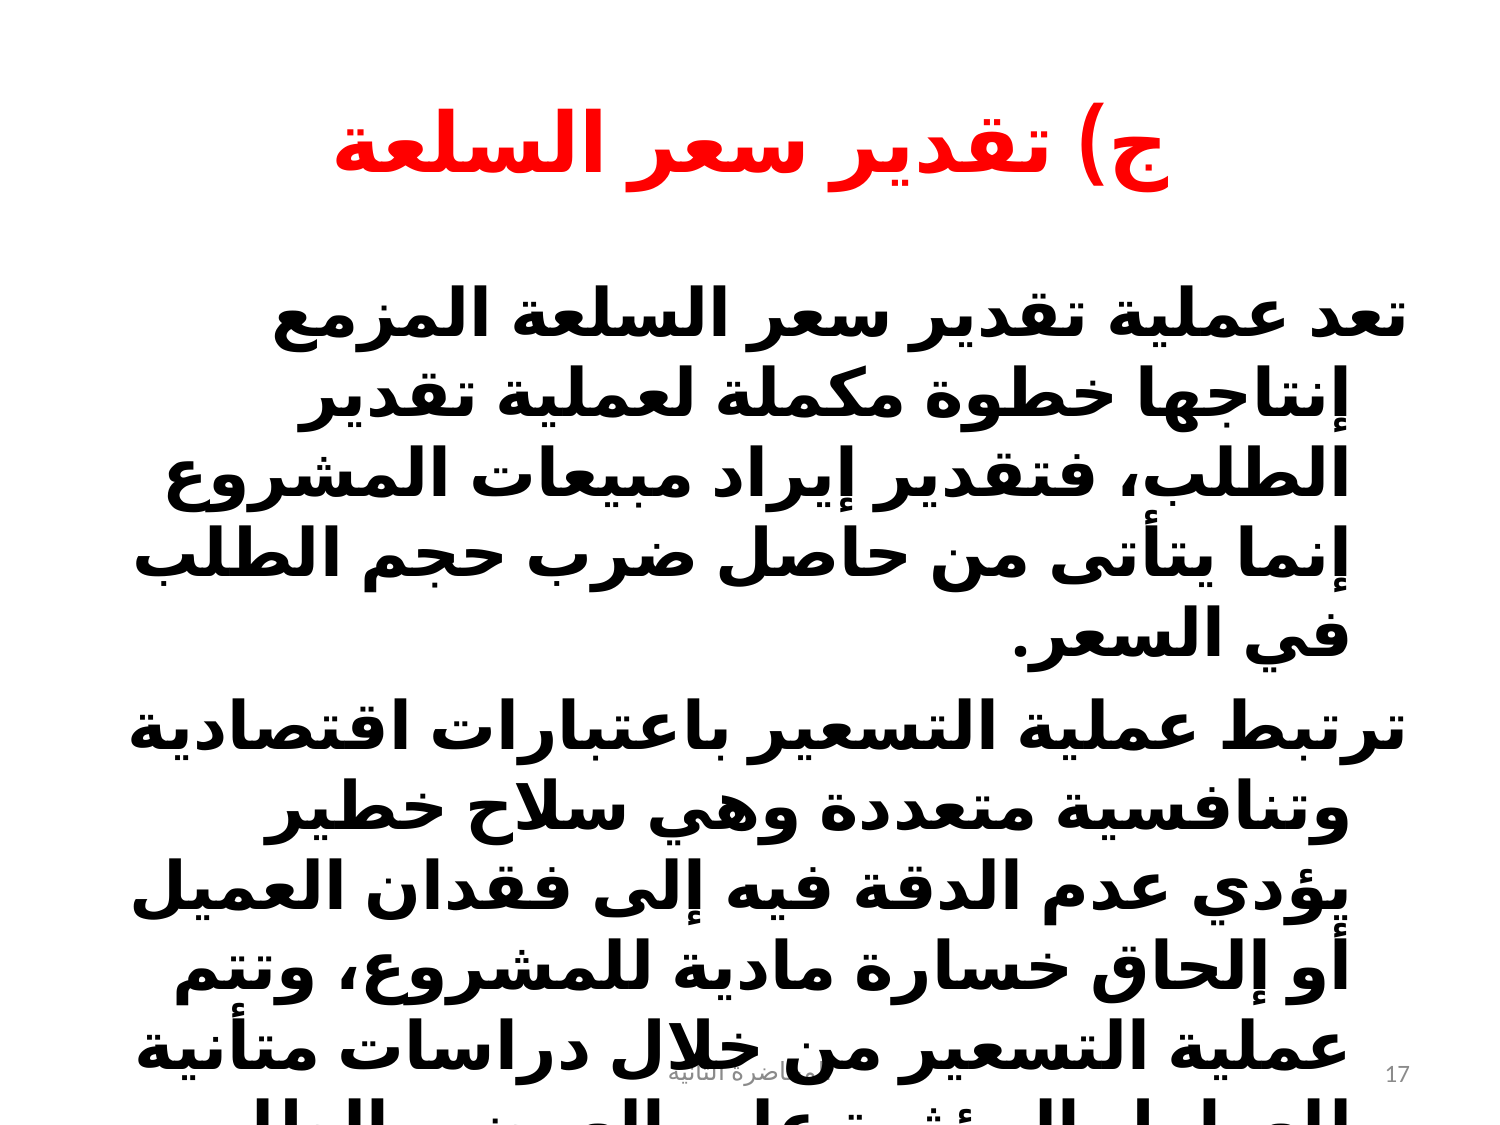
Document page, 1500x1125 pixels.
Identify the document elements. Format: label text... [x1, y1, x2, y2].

list تعد عملية تقدير سعر السلعة المزمع إنتاجها خطوة مكملة لعملية تقدير الطلب، فتقدير إيراد مبيعات المشروع إنما يتأتى من حاصل ضرب حجم الطلب في السعر. ترتبط عملية التسعير باعتبارات اقتصادية وتنافسية متعددة وهي سلاح خطير يؤدي عدم الدقة فيه إلى فقدان العميل أو إلحاق خسارة مادية للمشروع، وتتم عملية التسعير من خلال دراسات متأنية للعوامل المؤثرة على العرض والطلب ومستوى الجودة وأسعار المنافسين وغيرها من عوامل وأن يكون في إطار المتوسط السائد لأسعار المنتجات المماثلة مع محاولة اختيار السعر الذي يحقق أعلى الربح. [75, 262, 1425, 1005]
title ج) تقدير سعر السلعة [75, 45, 1425, 233]
footer المحاضرة الثانية [512, 1042, 988, 1103]
slide_number 17 [1074, 1042, 1425, 1103]
